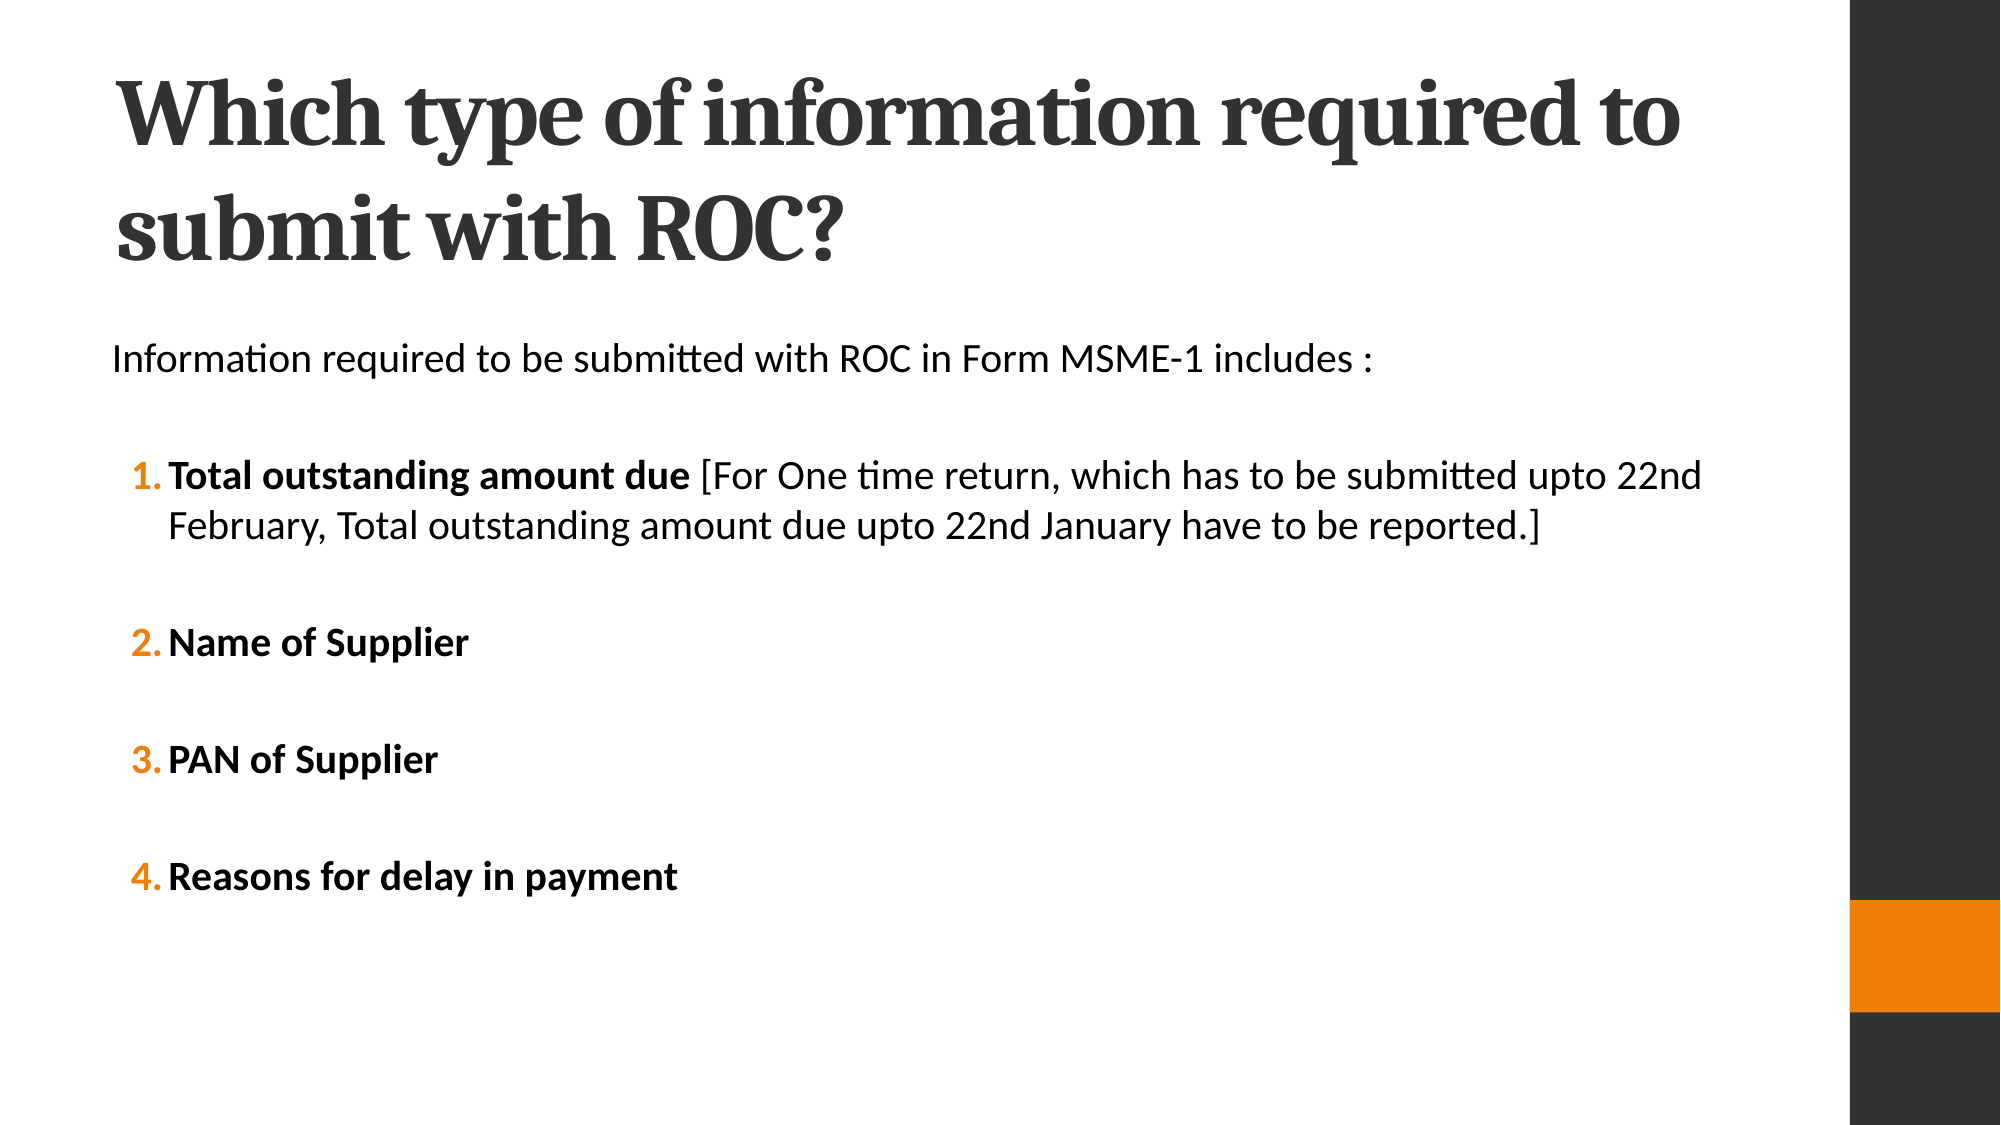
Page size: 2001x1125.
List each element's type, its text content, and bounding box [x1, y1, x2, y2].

title Which type of information required to submit with ROC? [101, 70, 1902, 259]
list Information required to be submitted with ROC in Form MSME-1 includes : Total outstanding amount due [For One time return, which has to be submitted upto 22nd February, Total outstanding amount due upto 22nd January have to be reported.] Name of Supplier PAN of Supplier Reasons for delay in payment [96, 323, 1830, 1066]
